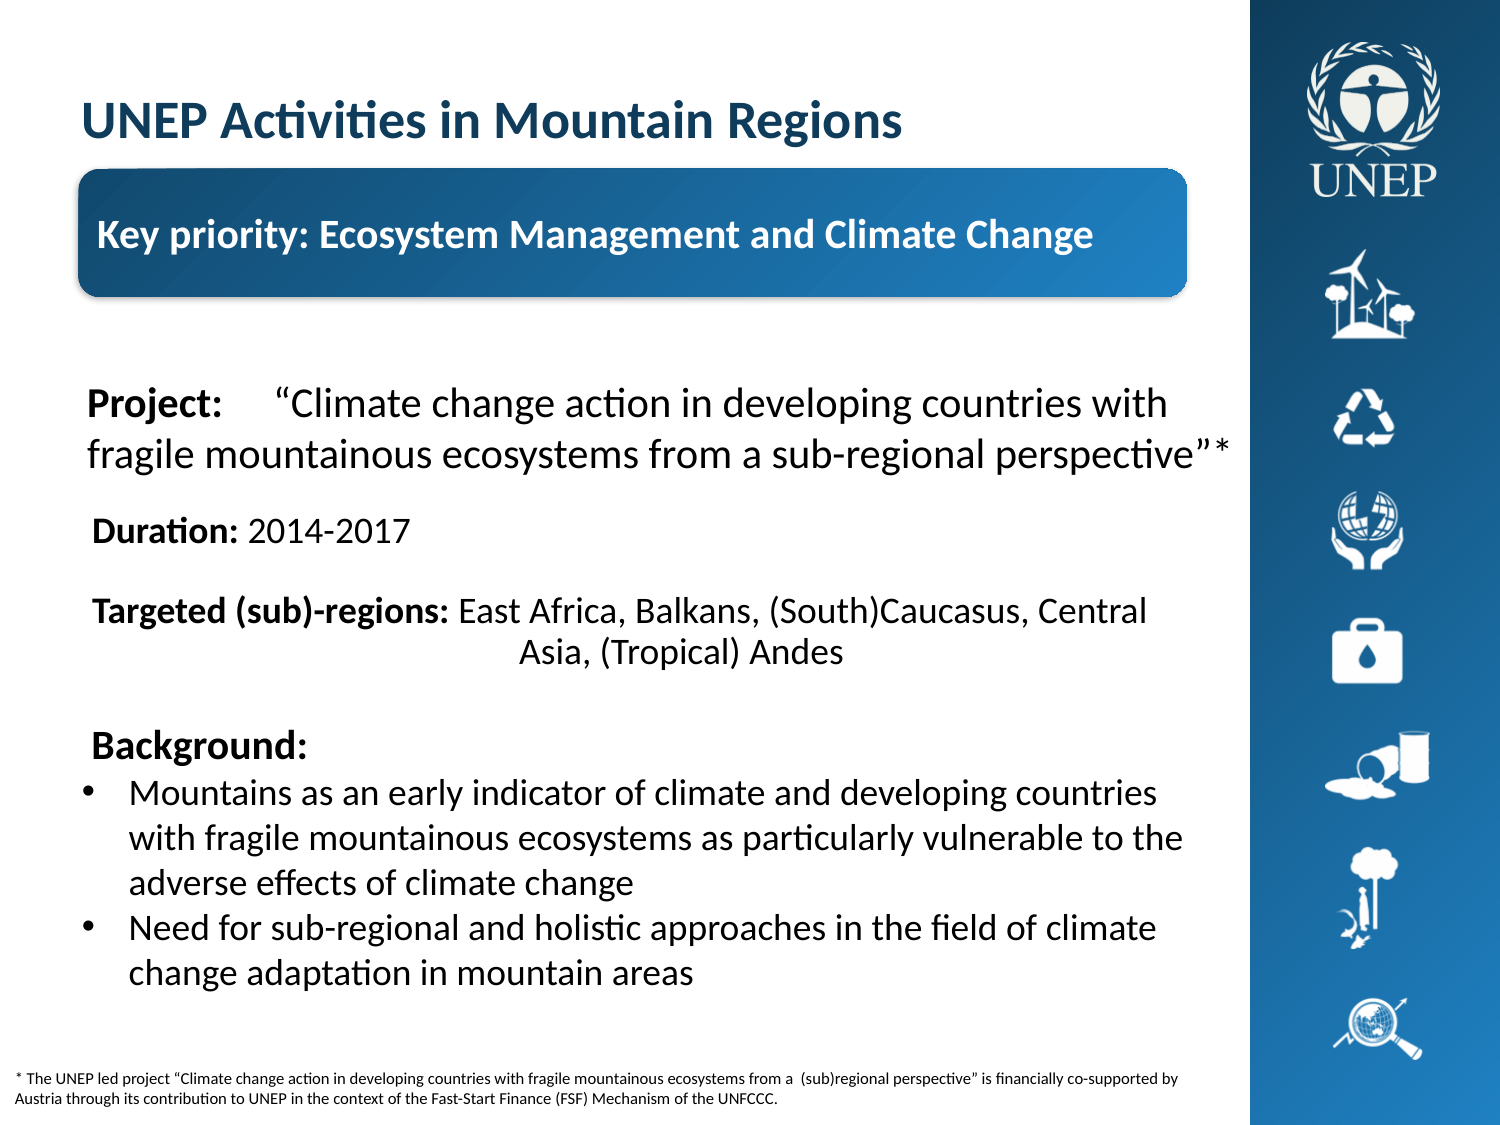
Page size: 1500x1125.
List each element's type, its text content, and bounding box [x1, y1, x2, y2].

text_box * The UNEP led project “Climate change action in developing countries with fragile mountainous ecosystems from a (sub)regional perspective” is financially co-supported by Austria through its contribution to UNEP in the context of the Fast-Start Finance (FSF) Mechanism of the UNFCCC. [0, 1060, 1235, 1116]
text_box [1250, 0, 1500, 1125]
text_box Background: Mountains as an early indicator of climate and developing countries with fragile mountainous ecosystems as particularly vulnerable to the adverse effects of climate change Need for sub-regional and holistic approaches in the field of climate change adaptation in mountain areas [67, 715, 1224, 1001]
picture [1306, 42, 1440, 198]
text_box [78, 168, 1188, 298]
text_box Duration: 2014-2017 Targeted (sub)-regions: East Africa, Balkans, (South)Caucasus, Central Asia, (Tropical) Andes [77, 503, 1250, 680]
text_box UNEP Activities in Mountain Regions [67, 77, 1168, 157]
text_box Project: “Climate change action in developing countries with fragile mountainous ecosystems from a sub-regional perspective”* [72, 361, 1250, 540]
picture [1324, 249, 1431, 1063]
